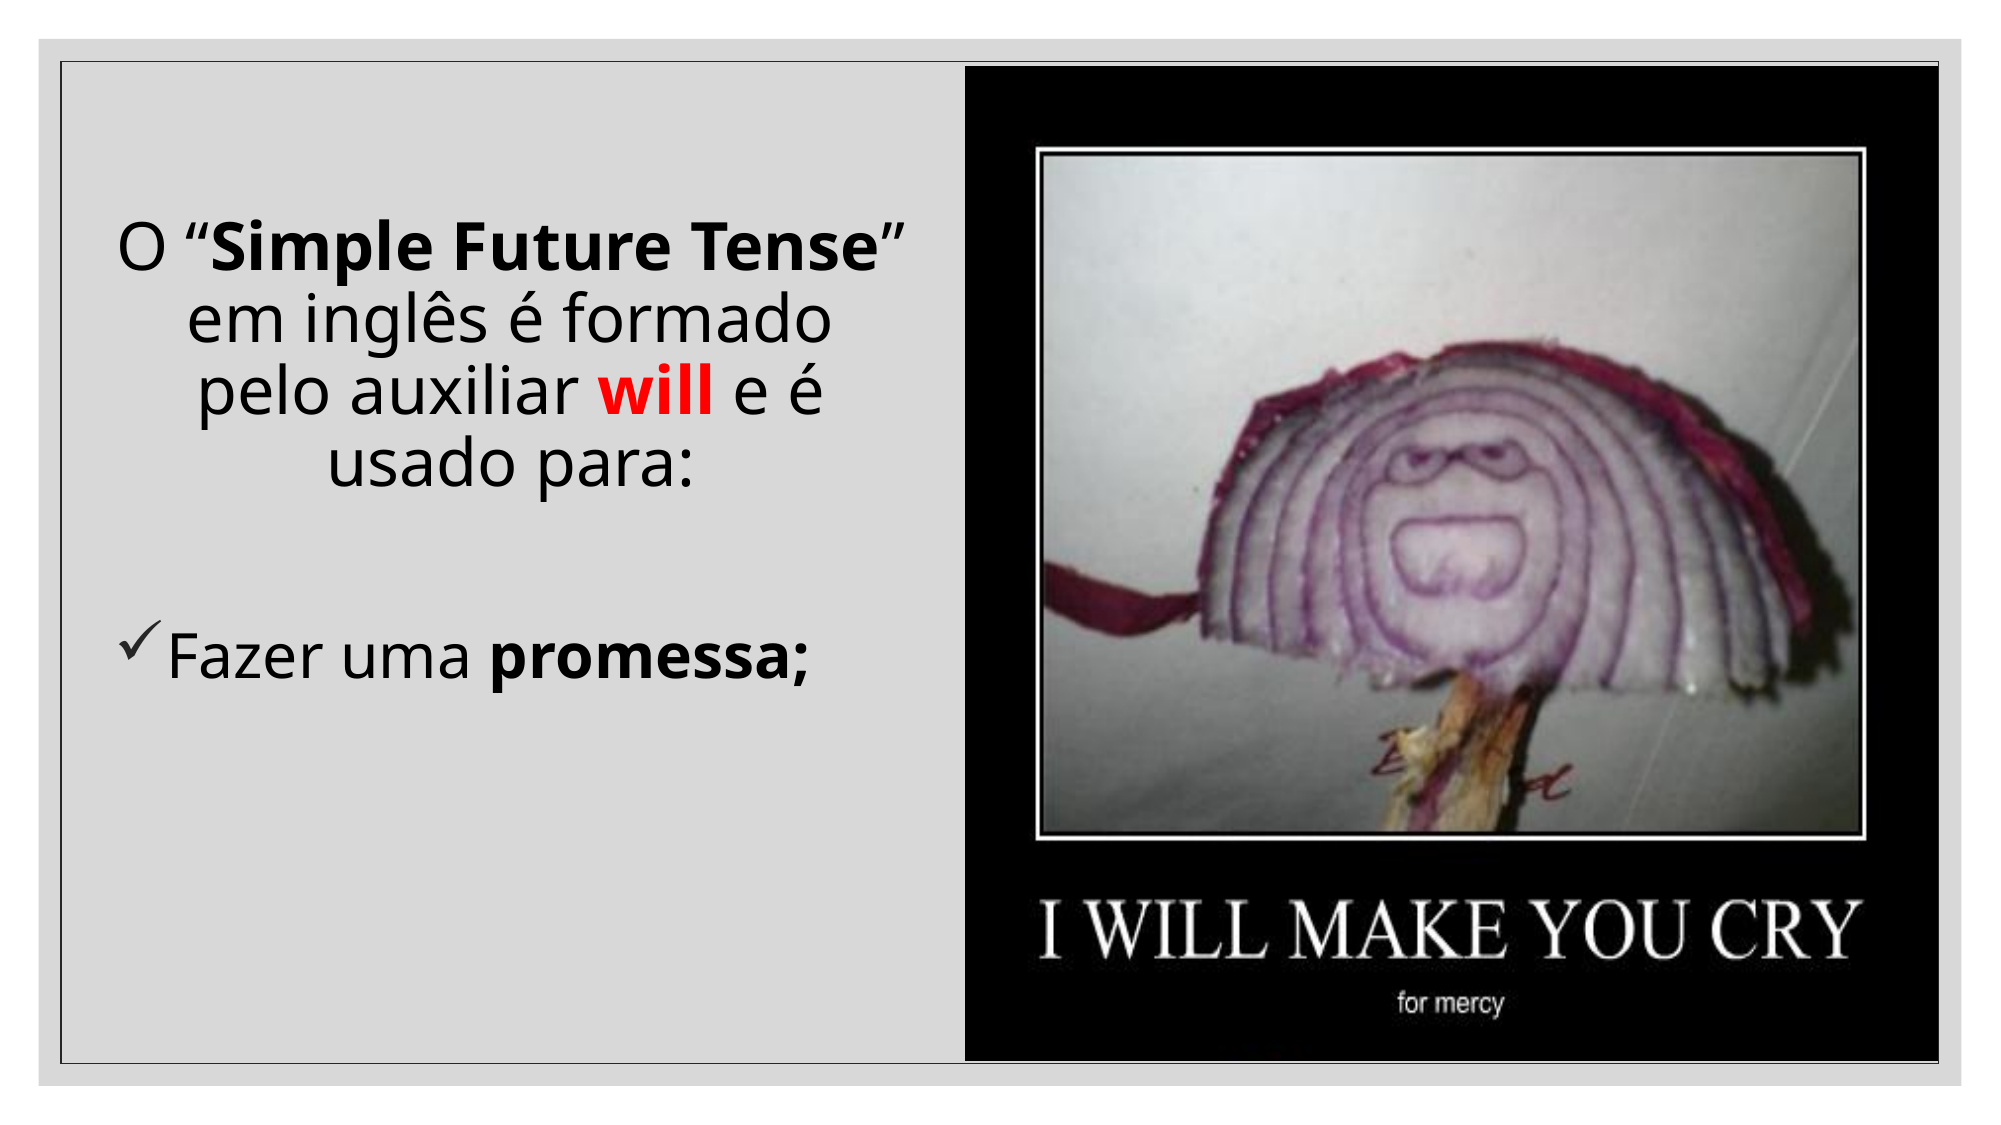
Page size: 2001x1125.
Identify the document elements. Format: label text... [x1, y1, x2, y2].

list Fazer uma promessa; [99, 601, 949, 933]
title O “Simple Future Tense” em inglês é formado pelo auxiliar will e é usado para: [99, 151, 923, 563]
picture [965, 66, 1938, 1061]
